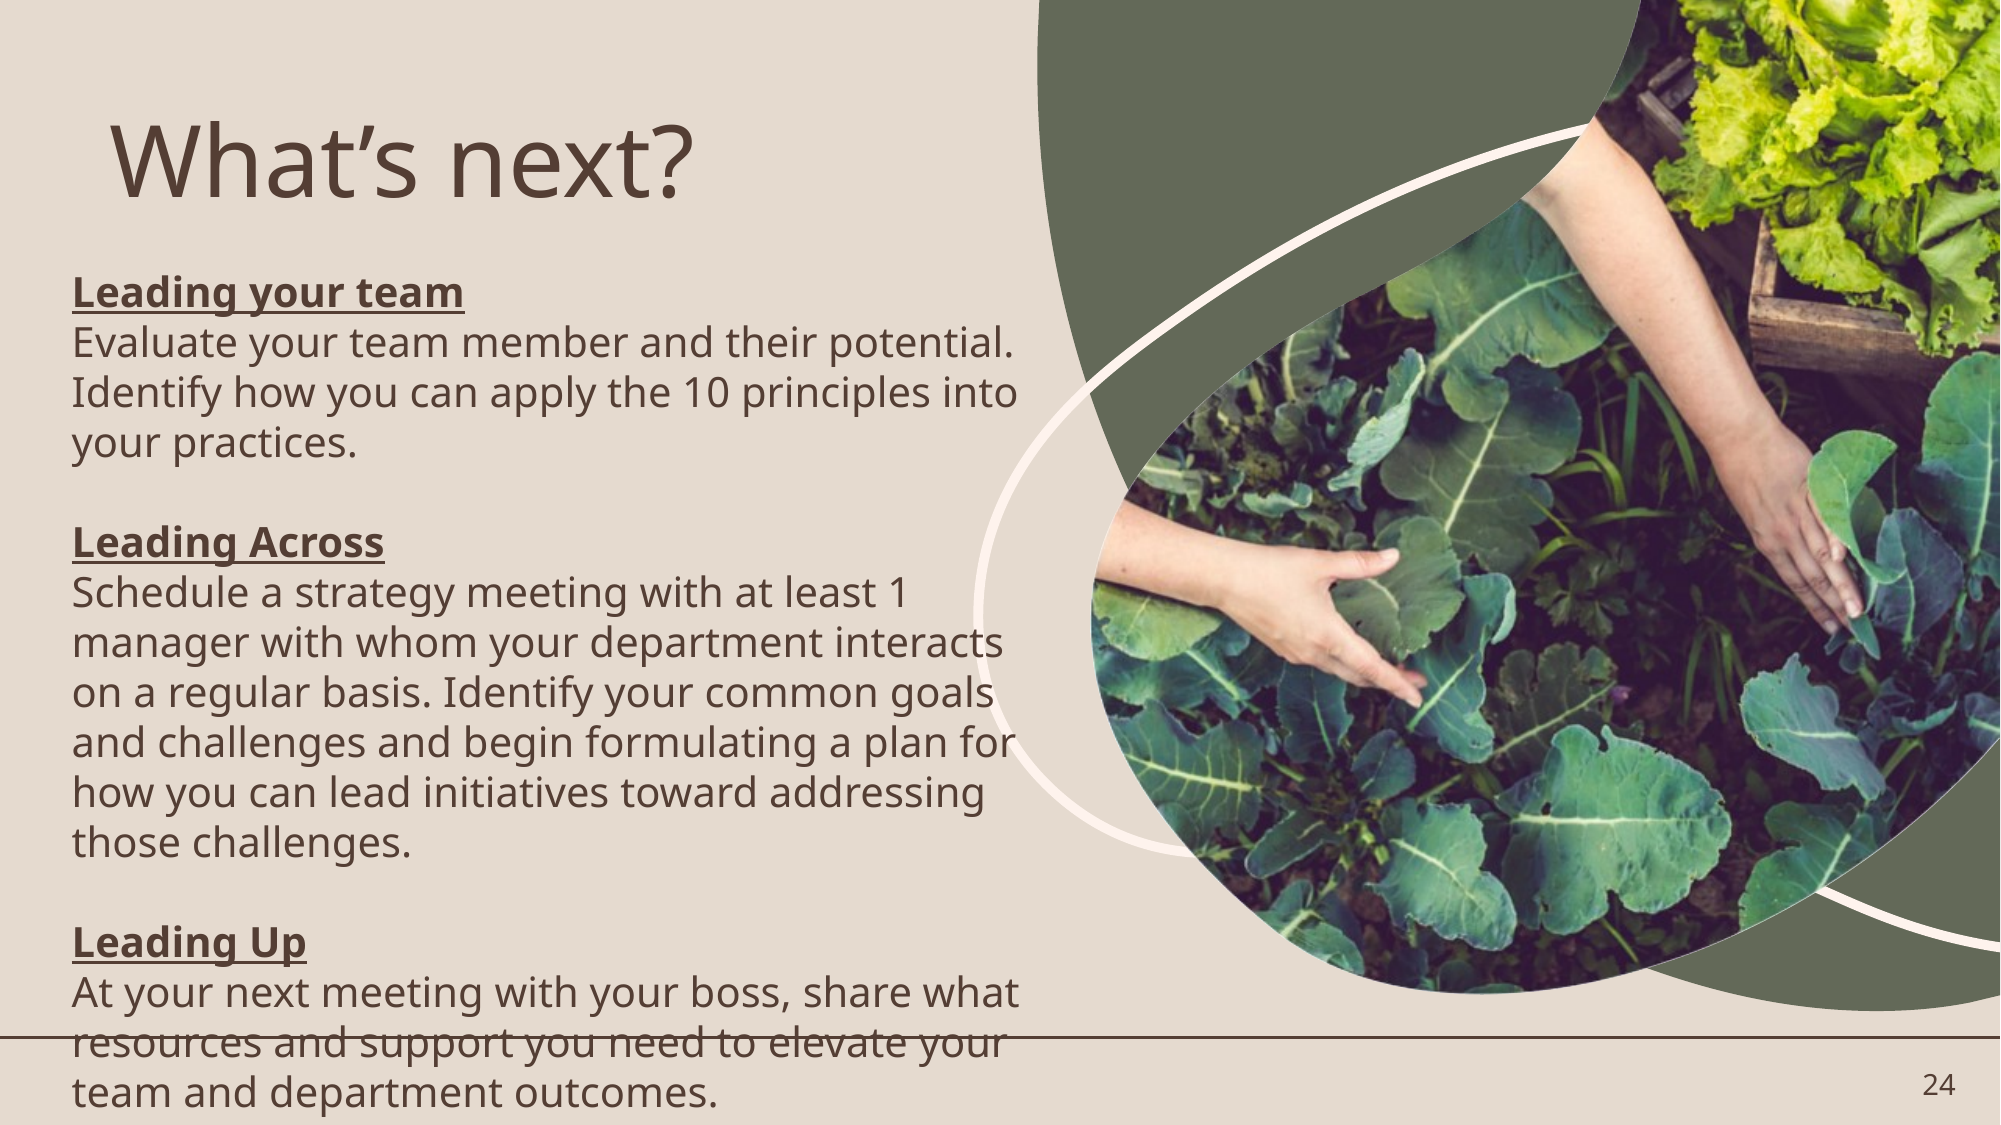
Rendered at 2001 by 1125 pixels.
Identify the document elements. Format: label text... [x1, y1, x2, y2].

title What’s next? [94, 115, 1090, 227]
slide_number 24 [1808, 1060, 1971, 1112]
picture [1090, 0, 2000, 995]
list Leading your team Evaluate your team member and their potential. Identify how you can apply the 10 principles into your practices. Leading Across Schedule a strategy meeting with at least 1 manager with whom your department interacts on a regular basis. Identify your common goals and challenges and begin formulating a plan for how you can lead initiatives toward addressing those challenges. Leading Up At your next meeting with your boss, share what resources and support you need to elevate your team and department outcomes. ​ [56, 258, 1077, 1040]
